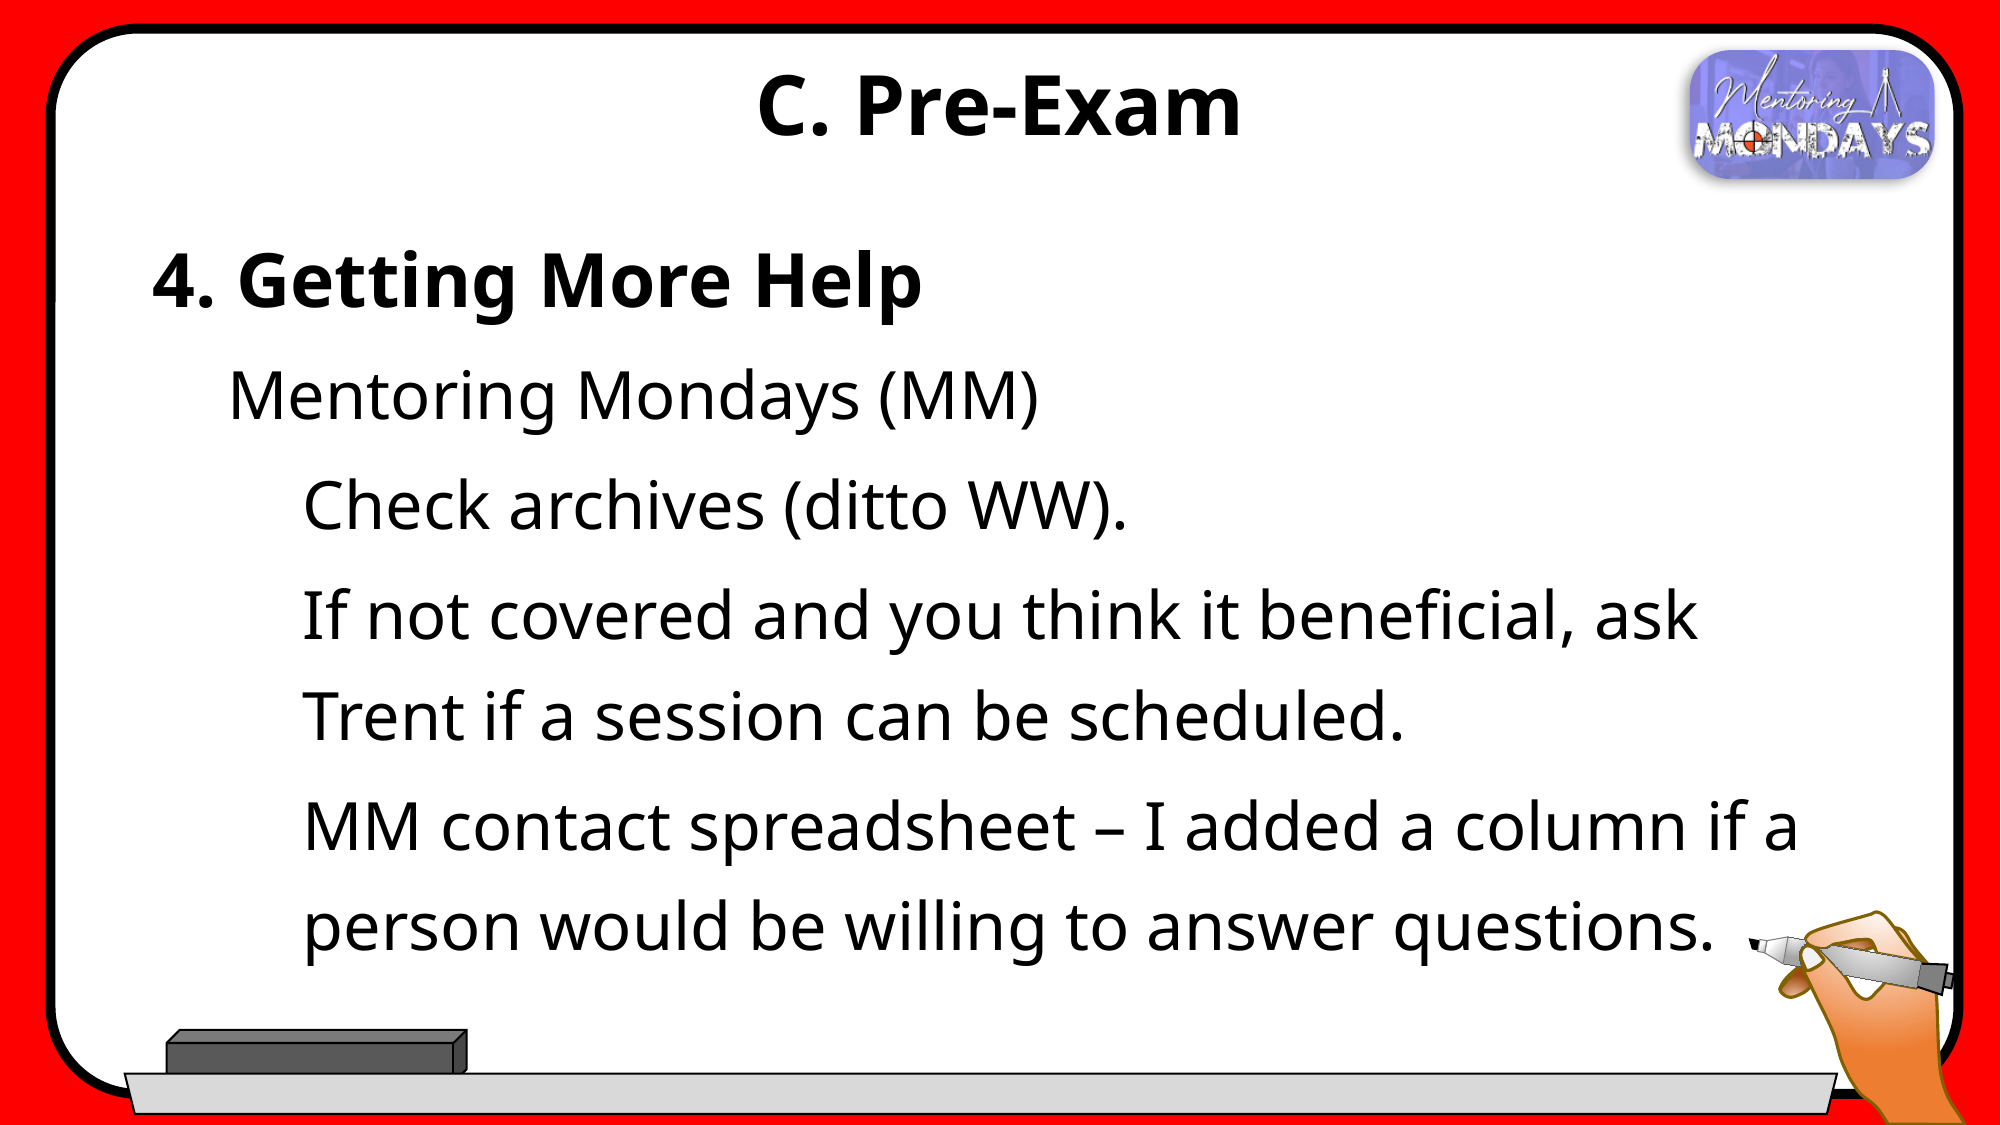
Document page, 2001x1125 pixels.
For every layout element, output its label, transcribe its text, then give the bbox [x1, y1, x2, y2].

picture [1694, 50, 1935, 180]
title C. Pre-Exam [137, 59, 1863, 158]
list 4. Getting More Help Mentoring Mondays (MM) Check archives (ditto WW). If not covered and you think it beneficial, ask Trent if a session can be scheduled. MM contact spreadsheet – I added a column if a person would be willing to answer questions. [137, 202, 1863, 1014]
